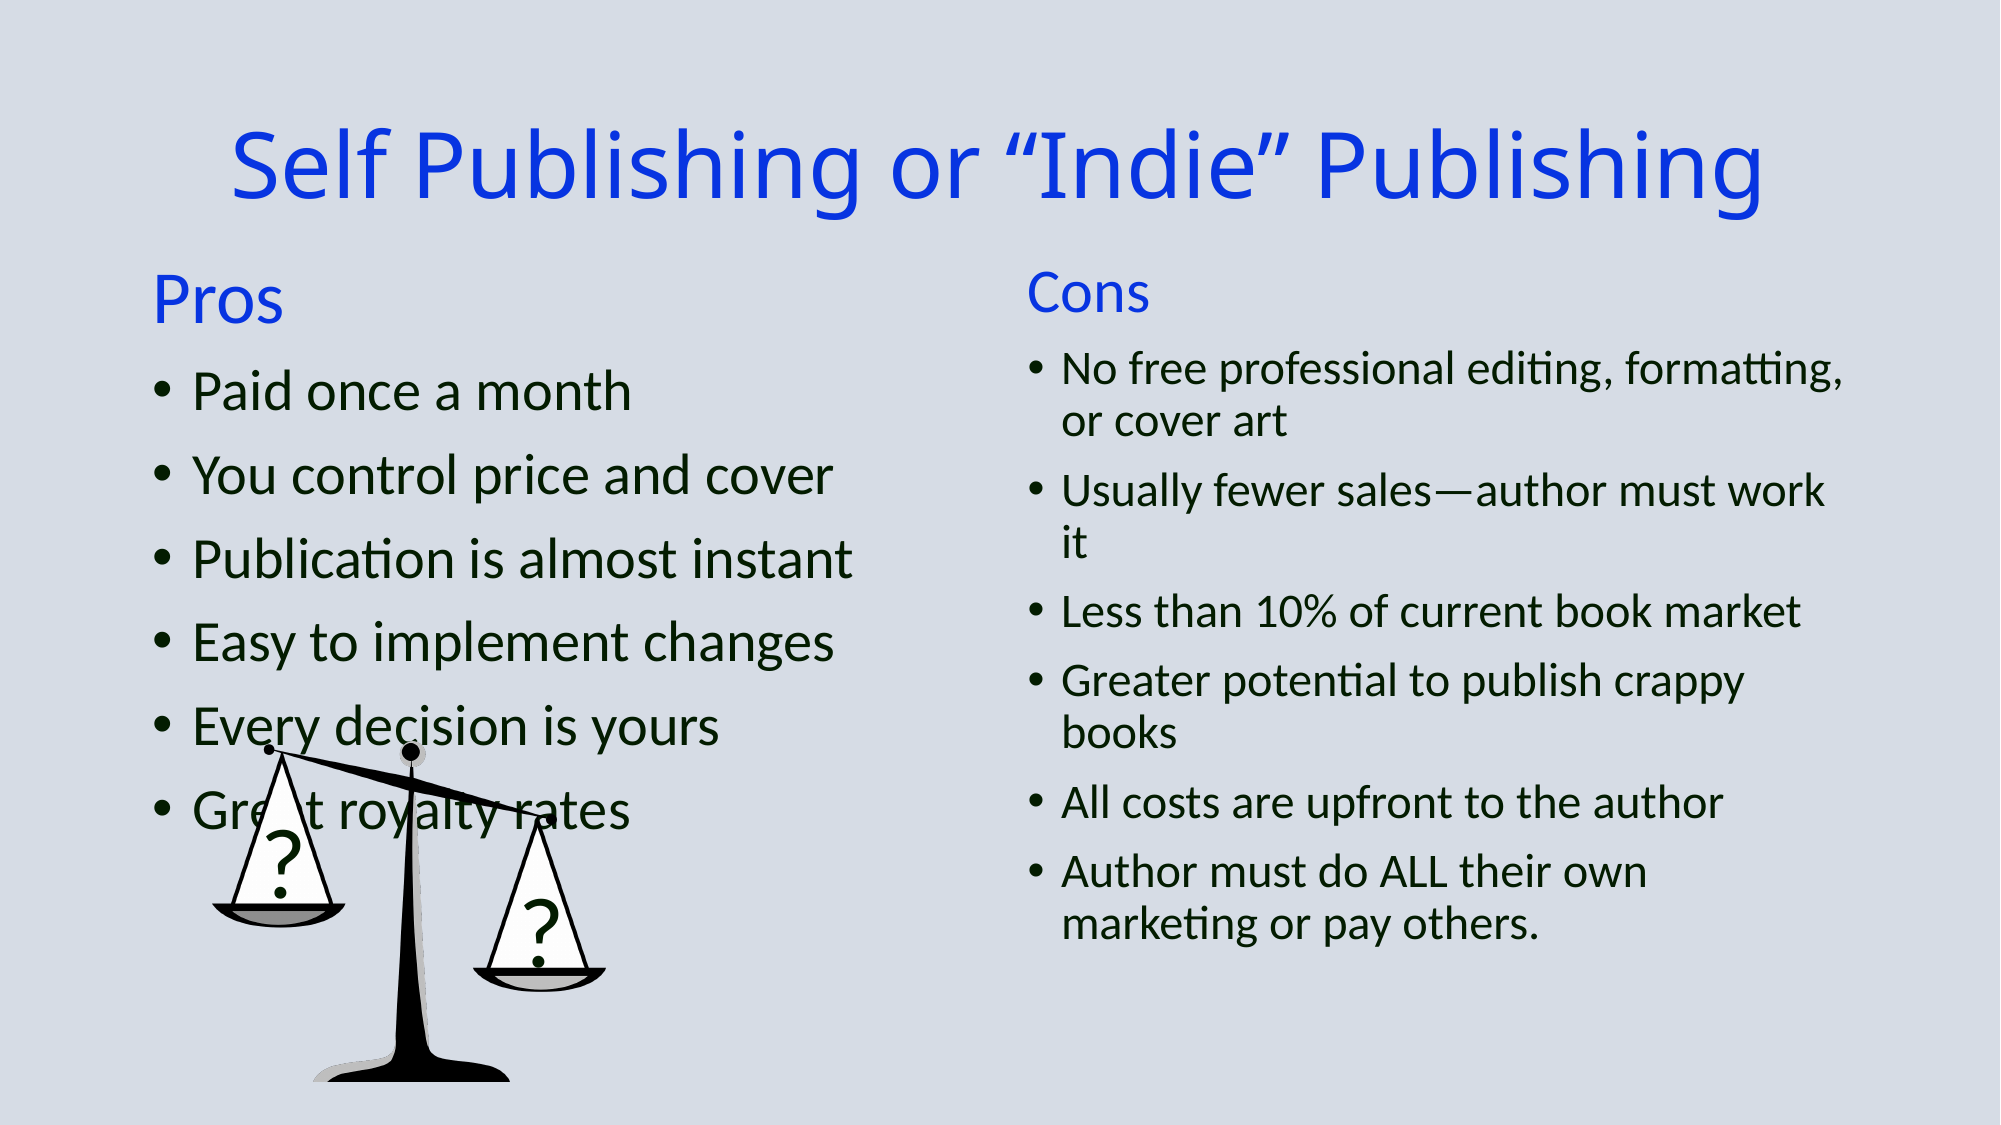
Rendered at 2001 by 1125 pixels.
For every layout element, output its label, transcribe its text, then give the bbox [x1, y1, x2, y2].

title Self Publishing or “Indie” Publishing [137, 59, 1863, 278]
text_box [212, 741, 606, 1082]
list Pros Paid once a month You control price and cover Publication is almost instant Easy to implement changes Every decision is yours Great royalty rates [137, 251, 988, 966]
list Cons No free professional editing, formatting, or cover art Usually fewer sales—author must work it Less than 10% of current book market Greater potential to publish crappy books All costs are upfront to the author Author must do ALL their own marketing or pay others. [1012, 251, 1863, 966]
